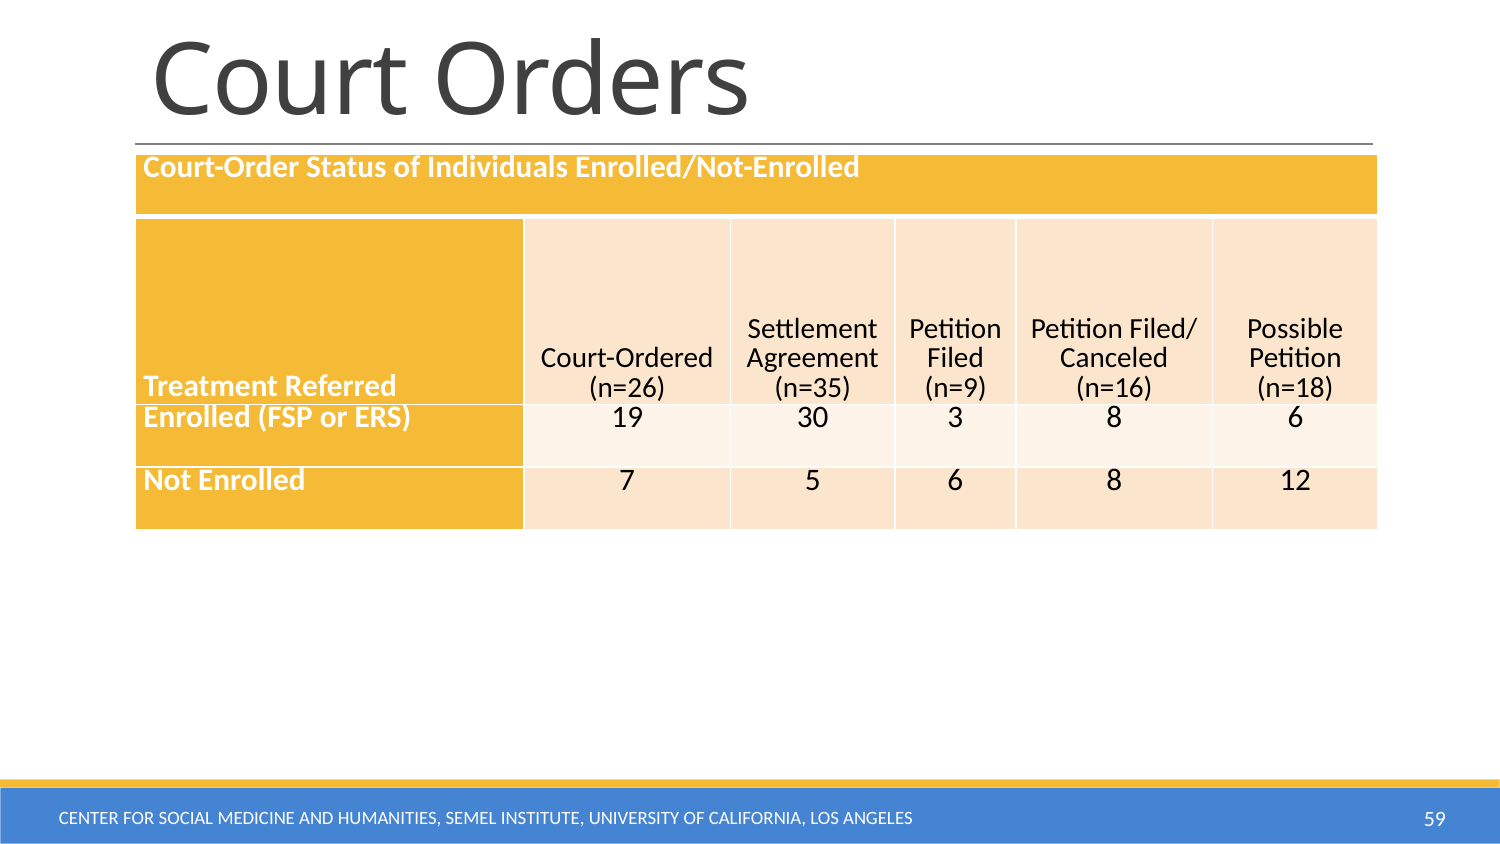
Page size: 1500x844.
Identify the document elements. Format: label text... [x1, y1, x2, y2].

table_cell Petition Filed/ Canceled (n=16) [1017, 219, 1212, 404]
table_cell 12 [1213, 468, 1377, 529]
table_cell 5 [731, 468, 894, 529]
table_header Court-Order Status of Individuals Enrolled/Not-Enrolled [136, 155, 1377, 214]
table_cell Petition Filed (n=9) [896, 219, 1015, 404]
table_cell Not Enrolled [136, 468, 523, 529]
table_cell 8 [1017, 405, 1212, 466]
table_cell 6 [896, 468, 1015, 529]
table_cell 6 [1213, 405, 1377, 466]
table_cell Treatment Referred [136, 219, 523, 404]
table_cell 30 [731, 405, 894, 466]
footer Center for Social Medicine and Humanities, Semel Institute, University of California, Los Angeles [43, 794, 1046, 840]
table_cell 19 [525, 405, 730, 466]
slide_number 59 [1299, 794, 1461, 840]
table_cell Court-Ordered (n=26) [525, 219, 730, 404]
table_cell Settlement Agreement (n=35) [731, 219, 894, 404]
table_cell Enrolled (FSP or ERS) [136, 405, 523, 466]
table_cell Possible Petition (n=18) [1213, 219, 1377, 404]
title Court Orders [135, 13, 1373, 144]
table_cell 7 [525, 468, 730, 529]
table_cell 3 [896, 405, 1015, 466]
table_cell 8 [1017, 468, 1212, 529]
